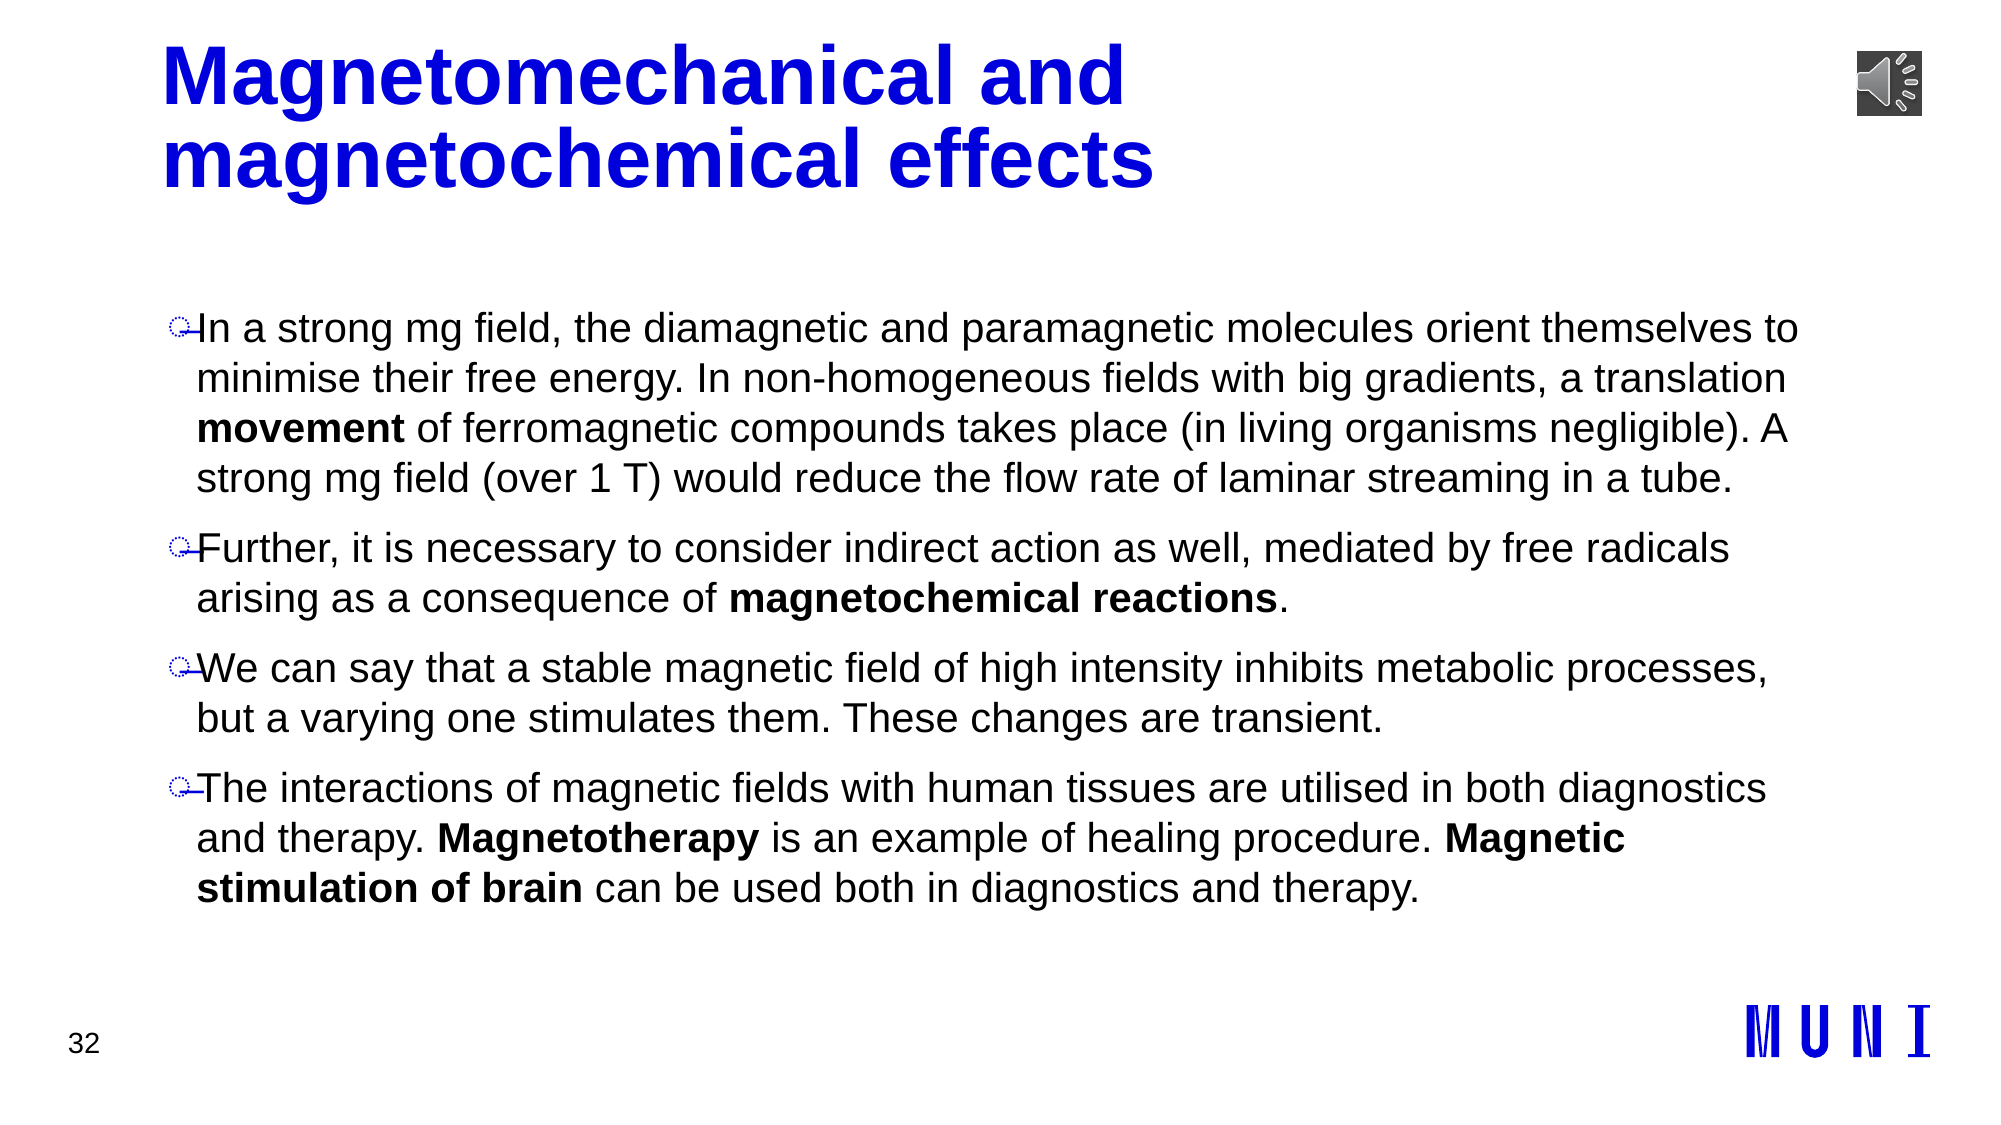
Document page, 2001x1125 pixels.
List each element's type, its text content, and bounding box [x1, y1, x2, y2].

picture [1855, 50, 1923, 118]
slide_number 32 [67, 1021, 110, 1063]
list In a strong mg field, the diamagnetic and paramagnetic molecules orient themselves to minimise their free energy. In non-homogeneous fields with big gradients, a translation movement of ferromagnetic compounds takes place (in living organisms negligible). A strong mg field (over 1 T) would reduce the flow rate of laminar streaming in a tube. Further, it is necessary to consider indirect action as well, mediated by free radicals arising as a consequence of magnetochemical reactions. We can say that a stable magnetic field of high intensity inhibits metabolic processes, but a varying one stimulates them. These changes are transient. The interactions of magnetic fields with human tissues are utilised in both diagnostics and therapy. Magnetotherapy is an example of healing procedure. Magnetic stimulation of brain can be used both in diagnostics and therapy. [155, 300, 1804, 1125]
title Magnetomechanical and magnetochemical effects [161, 37, 1281, 201]
